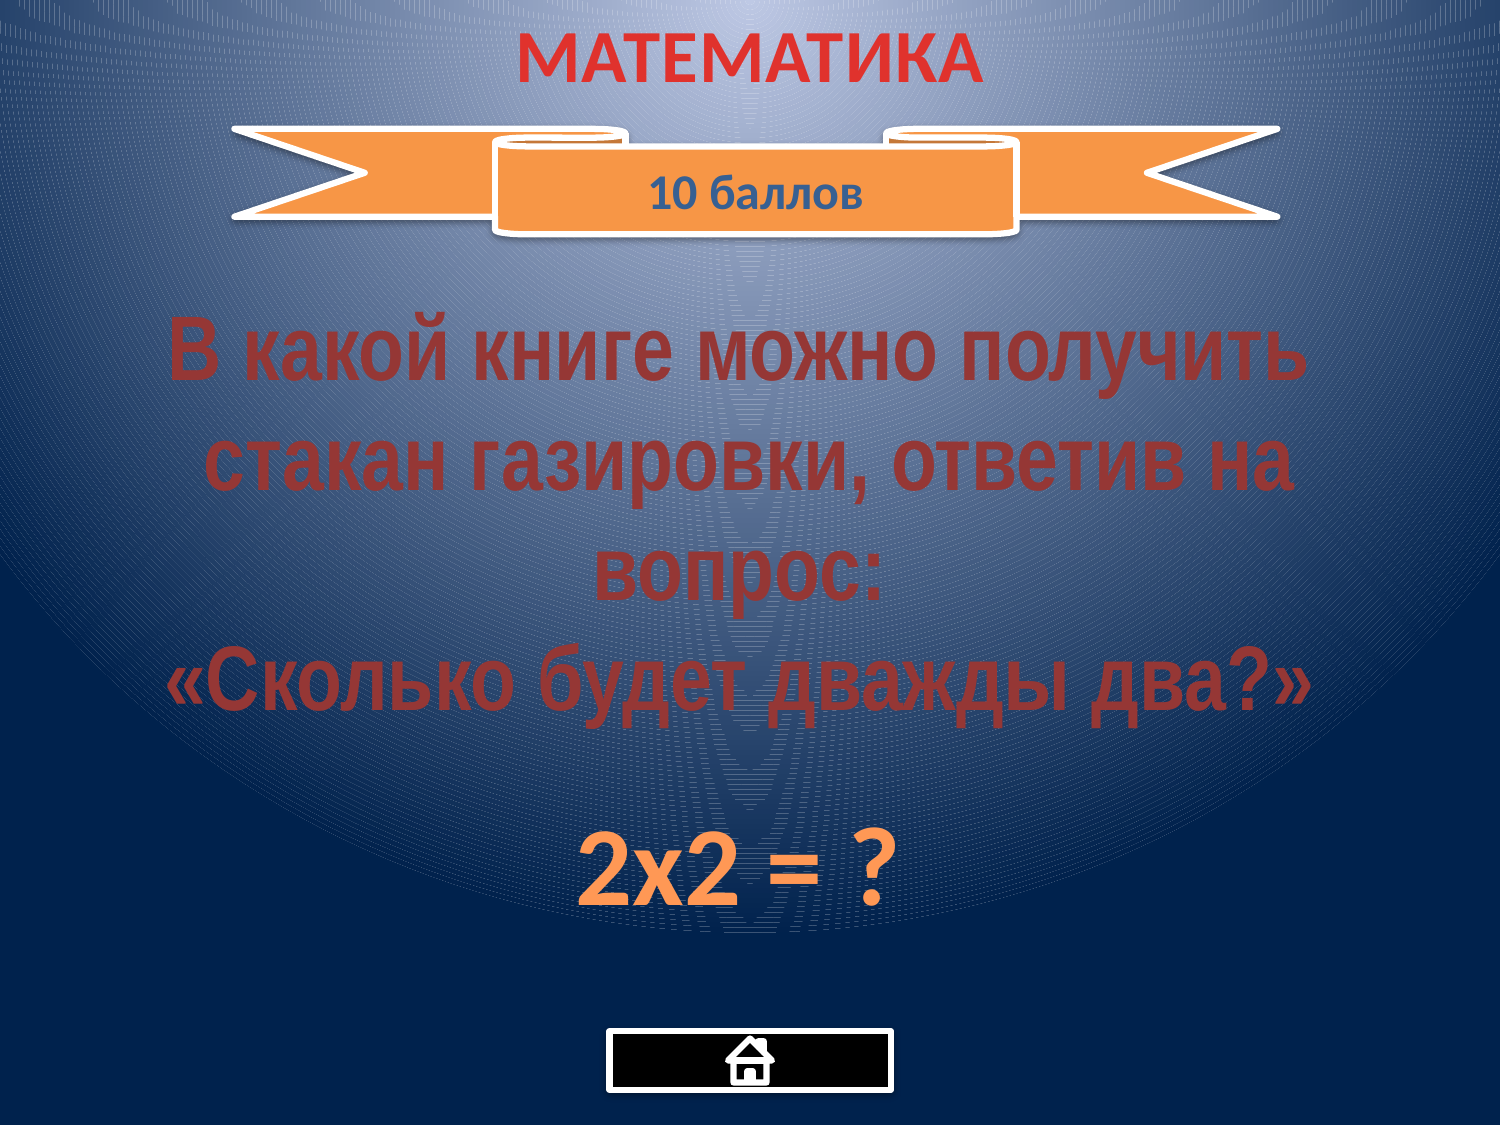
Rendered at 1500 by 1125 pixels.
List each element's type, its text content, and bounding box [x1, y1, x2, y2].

text_box В какой книге можно получить стакан газировки, ответив на вопрос: «Сколько будет дважды два?» [70, 281, 1430, 736]
text_box [606, 1028, 894, 1093]
text_box [231, 125, 1281, 238]
text_box 10 баллов [632, 152, 915, 228]
text_box 2x2 = ? [386, 785, 1090, 936]
text_box МАТЕМАТИКА [0, 0, 1500, 105]
